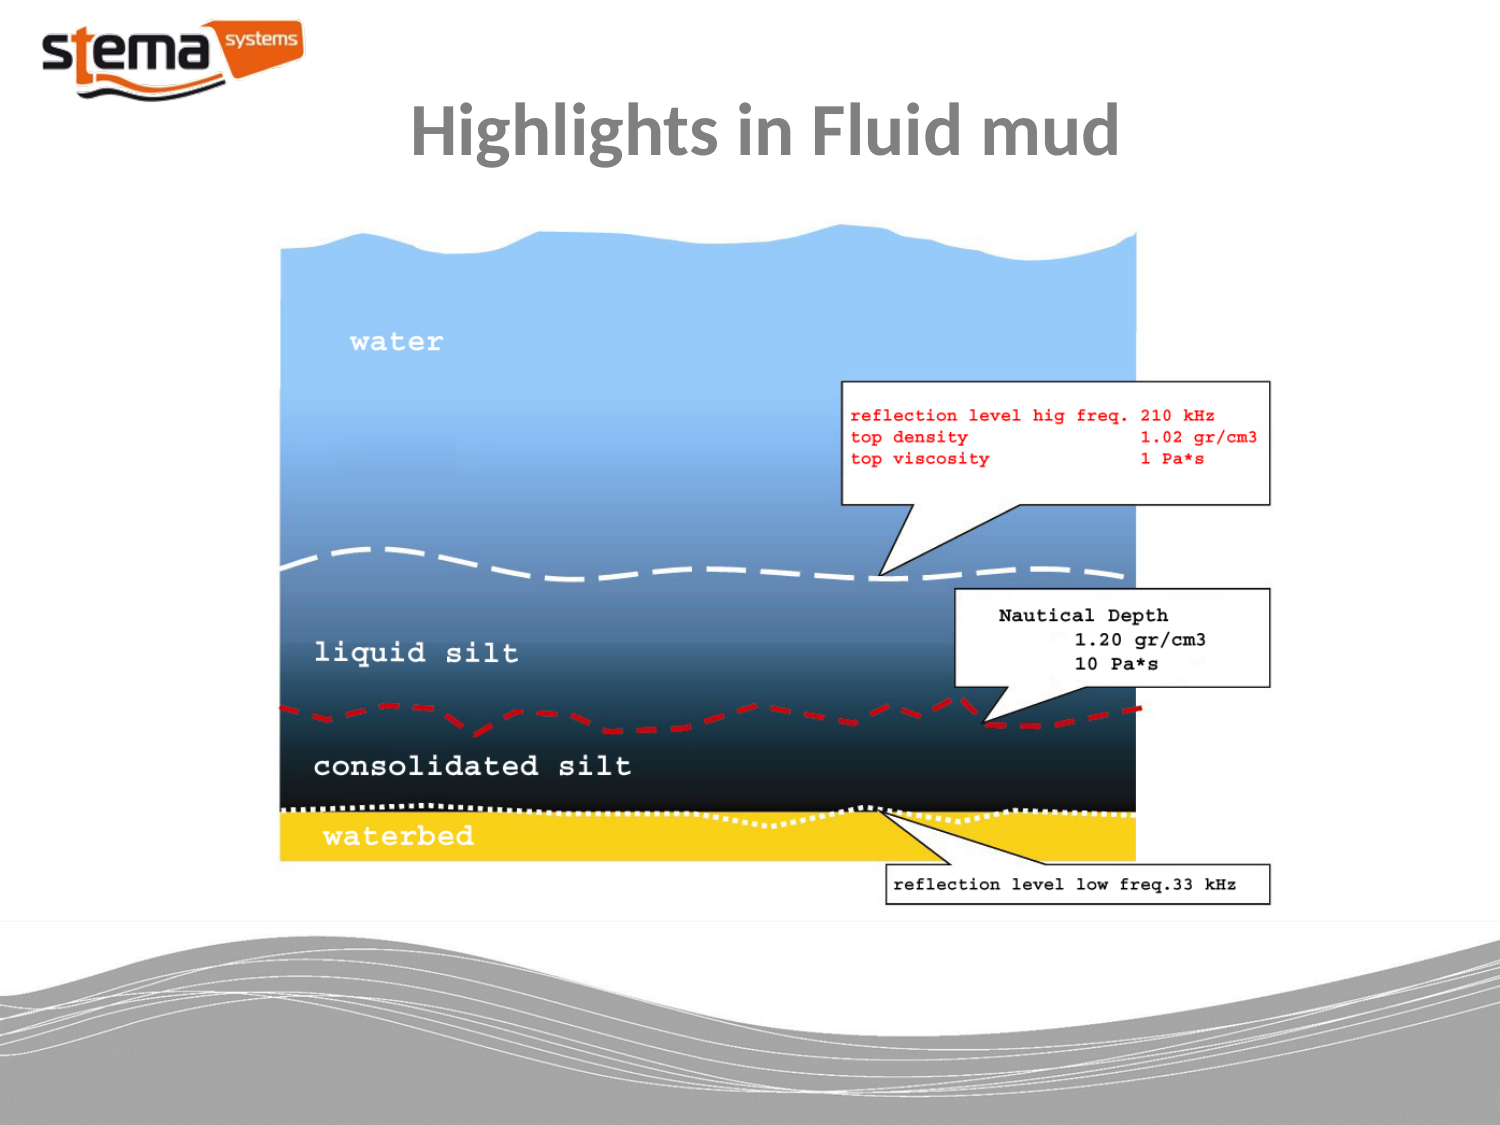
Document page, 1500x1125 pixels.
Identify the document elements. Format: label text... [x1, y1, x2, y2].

text_box Highlights in Fluid mud [395, 5, 1159, 218]
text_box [259, 219, 1295, 917]
picture [0, 0, 1500, 1125]
